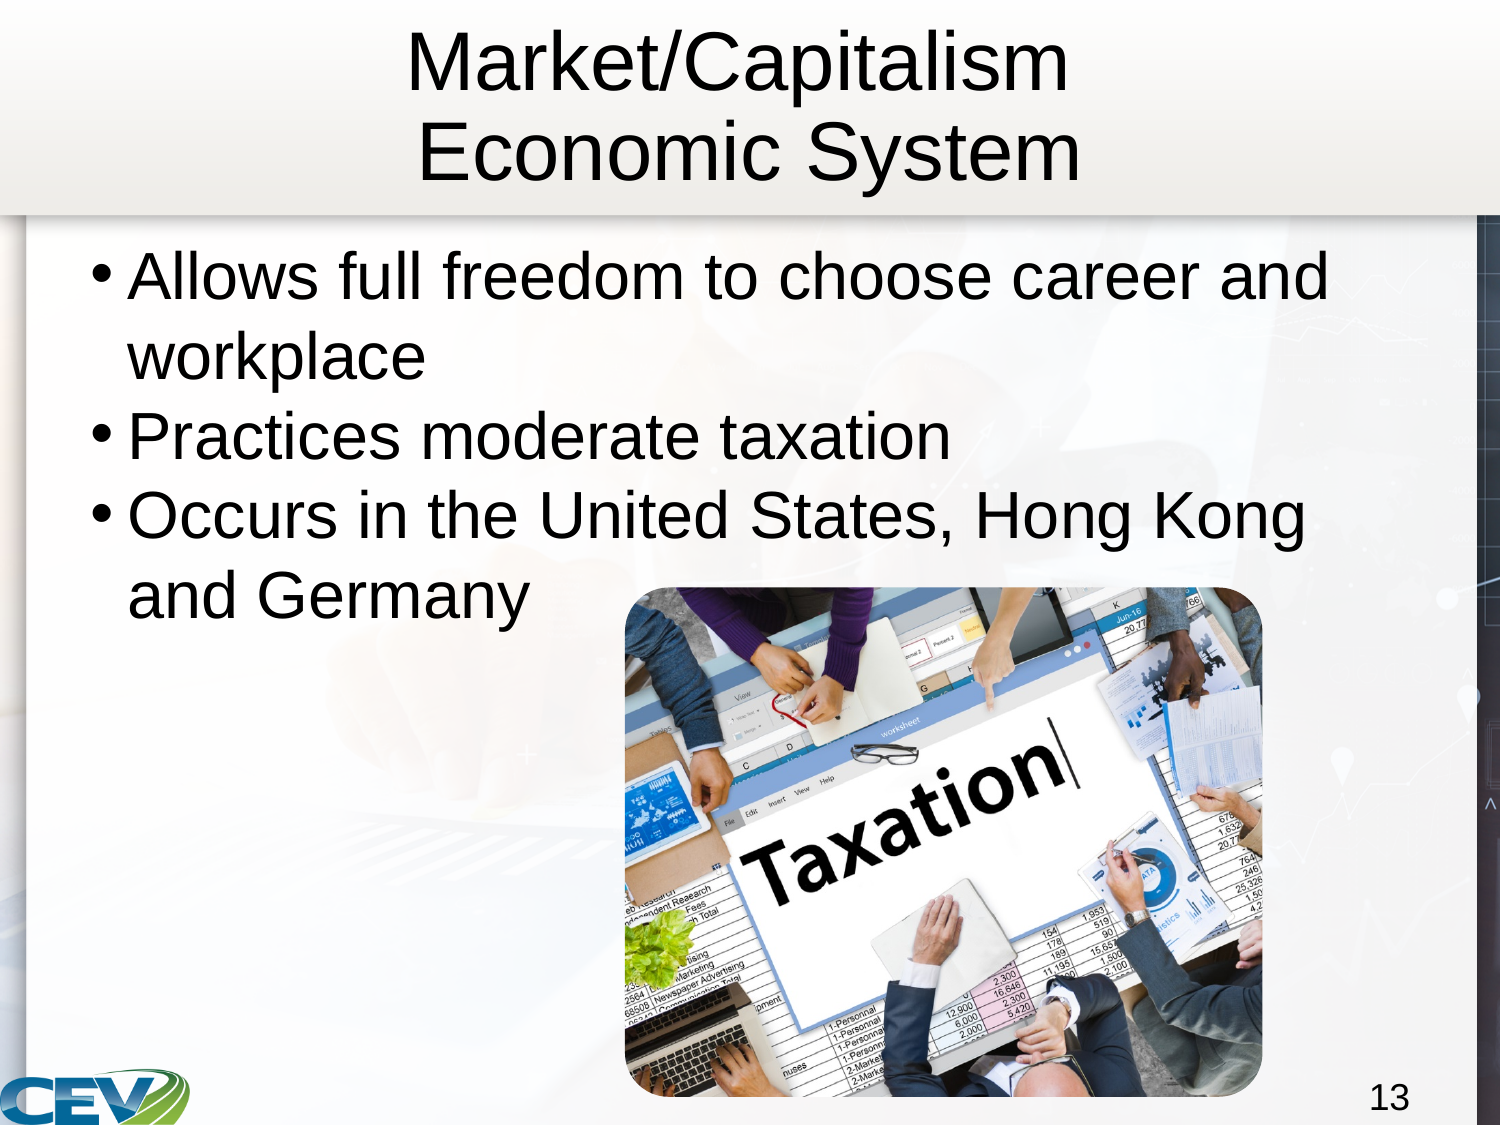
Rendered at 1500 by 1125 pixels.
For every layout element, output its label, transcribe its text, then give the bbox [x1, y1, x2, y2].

title Market/Capitalism Economic System [75, 0, 1425, 218]
list Allows full freedom to choose career and workplace Practices moderate taxation Occurs in the United States, Hong Kong and Germany [75, 224, 1425, 1066]
picture [0, 0, 1500, 1125]
